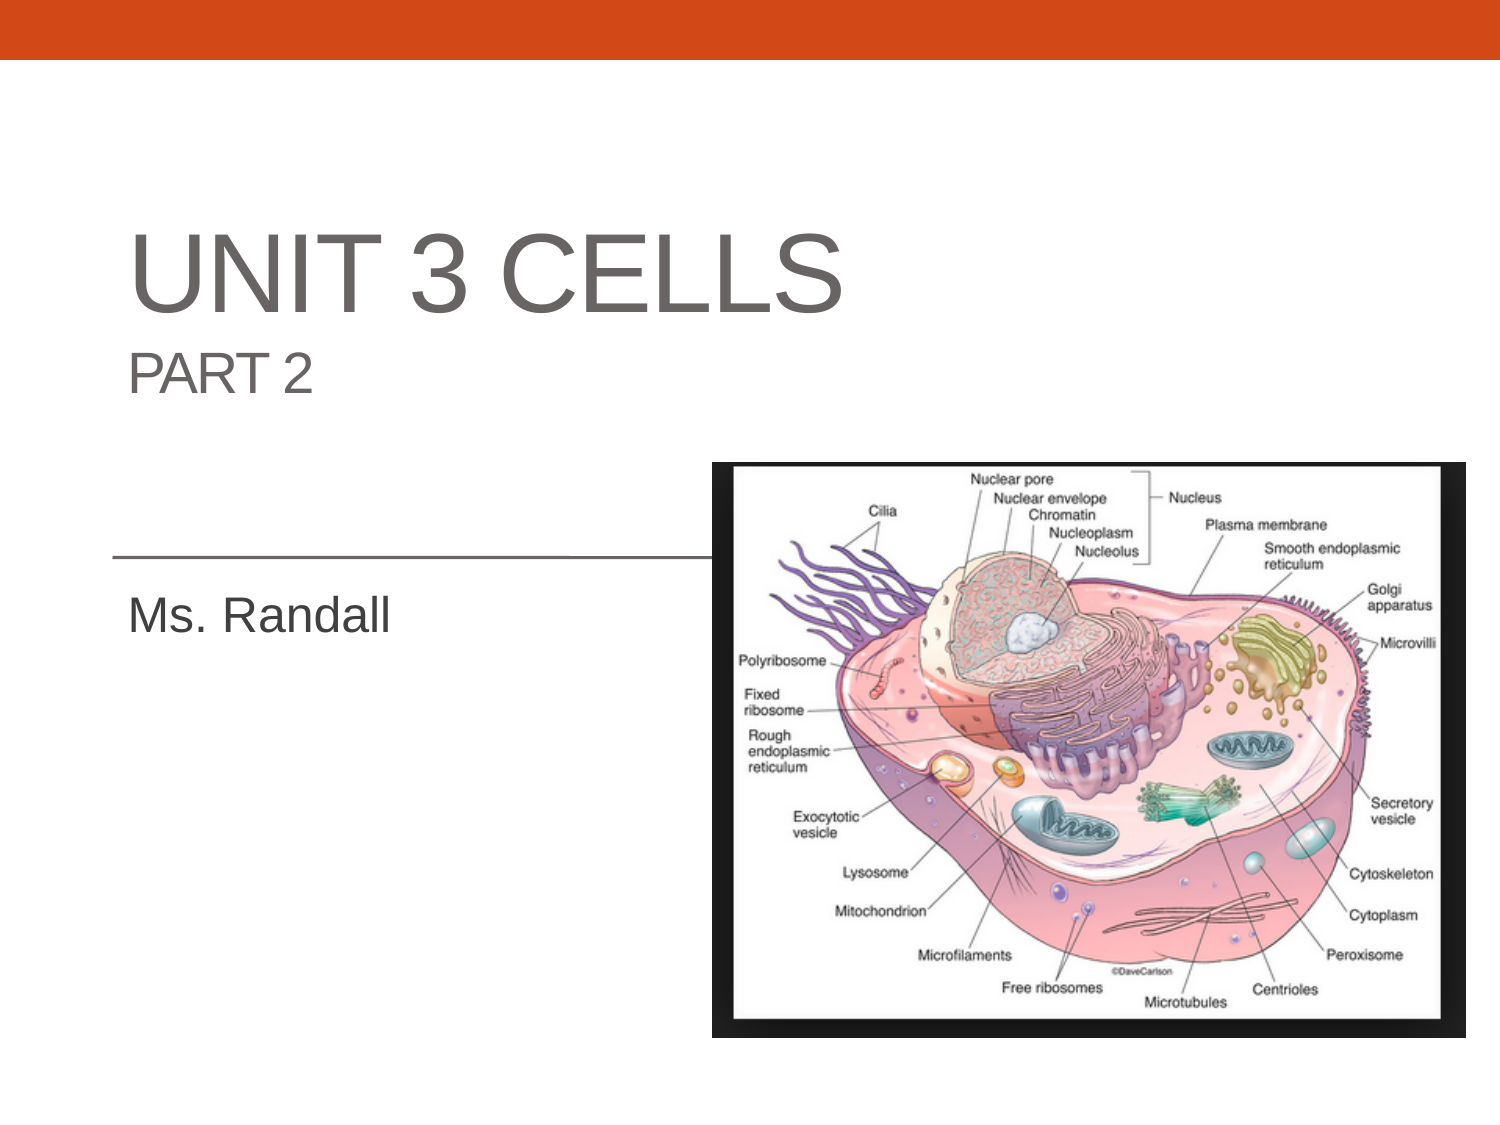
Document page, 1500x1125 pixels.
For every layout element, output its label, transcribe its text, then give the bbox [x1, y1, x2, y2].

title Unit 3 Cells part 2 [112, 224, 1400, 413]
picture [712, 462, 1466, 1038]
subtitle Ms. Randall [112, 575, 709, 863]
